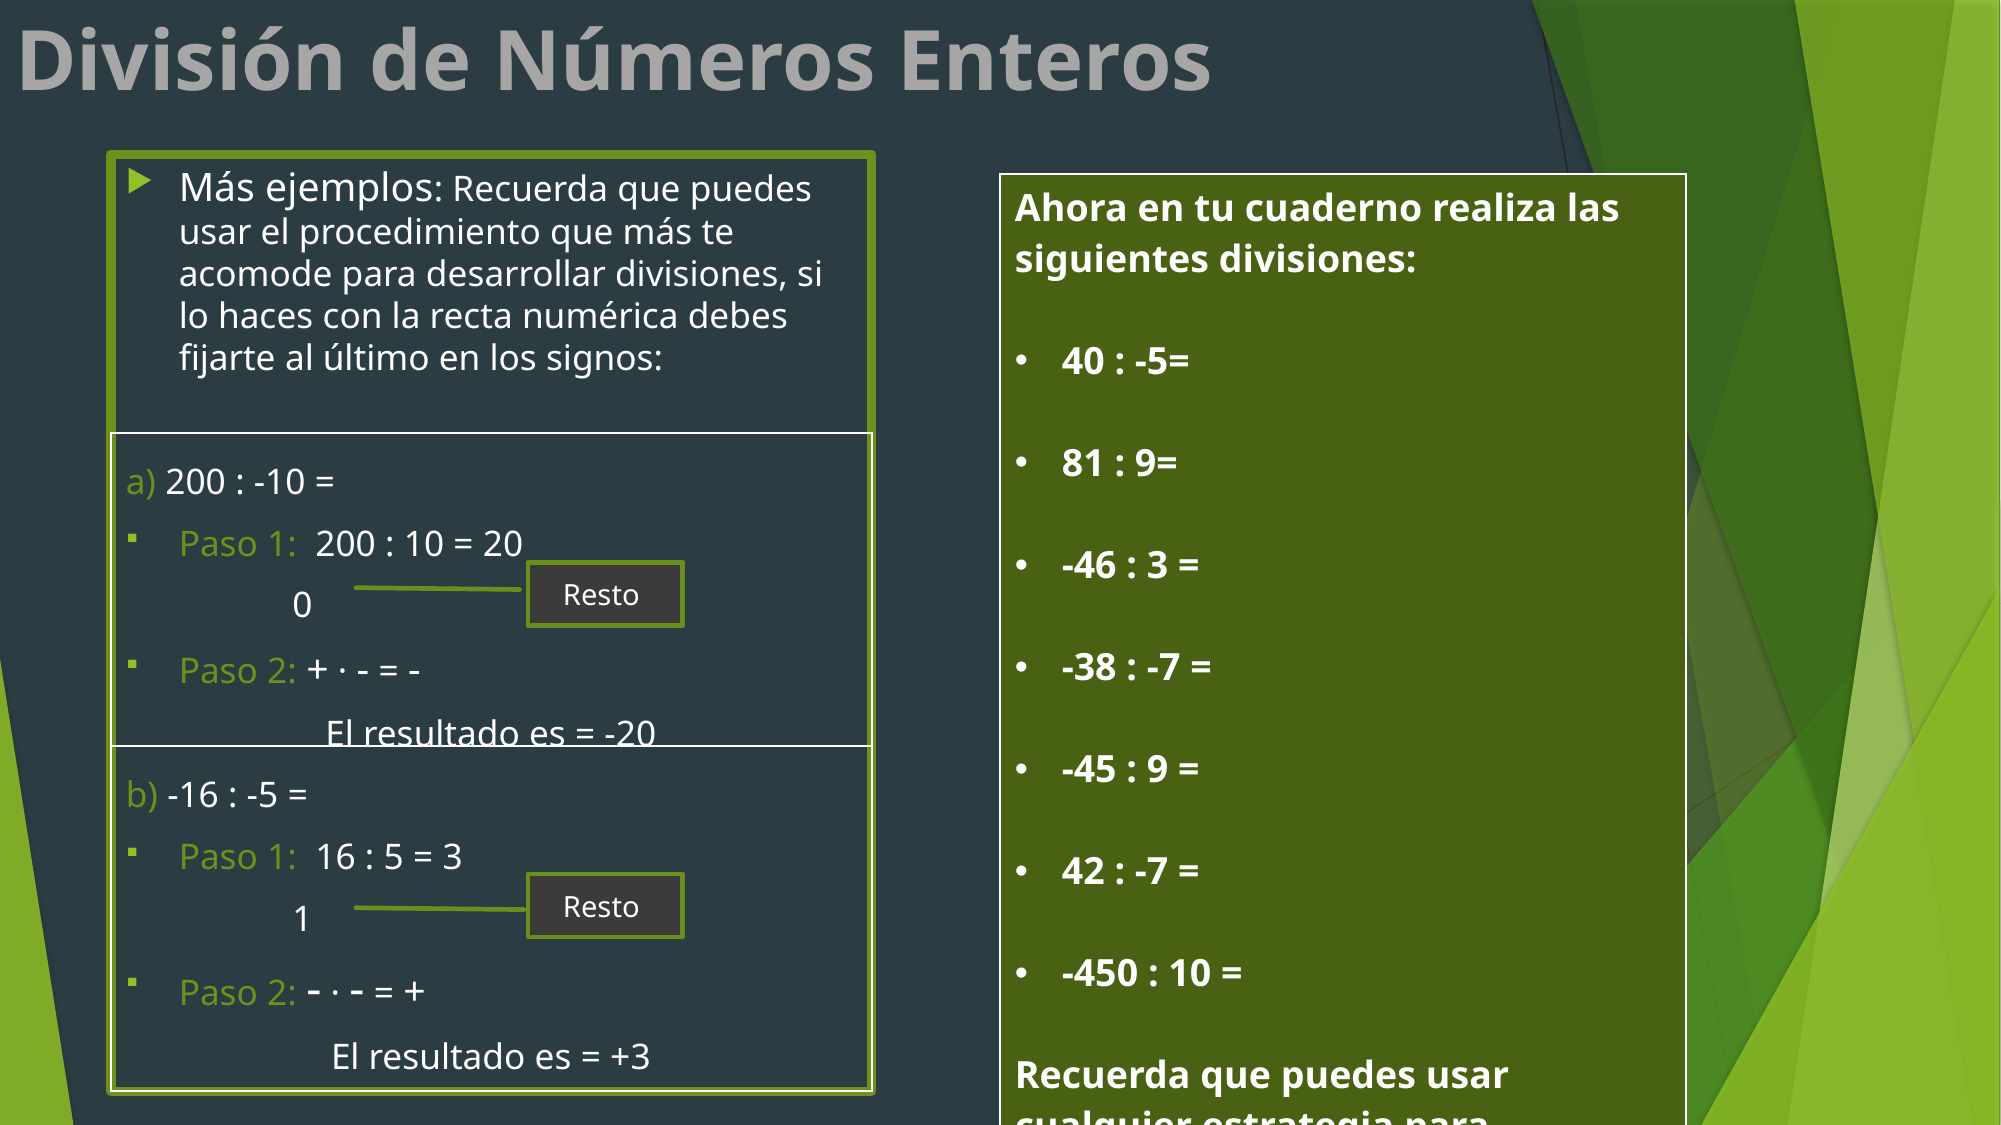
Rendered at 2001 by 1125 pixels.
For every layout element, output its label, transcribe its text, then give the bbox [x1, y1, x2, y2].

list Más ejemplos: Recuerda que puedes usar el procedimiento que más te acomode para desarrollar divisiones, si lo haces con la recta numérica debes fijarte al último en los signos: a) 200 : -10 = Paso 1: 200 : 10 = 20 0 Paso 2: + · - = - El resultado es = -20 b) -16 : -5 = Paso 1: 16 : 5 = 3 1 Paso 2: - · - = + El resultado es = +3 [110, 154, 872, 432]
table_header Ahora en tu cuaderno realiza las siguientes divisiones: 40 : -5= 81 : 9= -46 : 3 = -38 : -7 = -45 : 9 = 42 : -7 = -450 : 10 = Recuerda que puedes usar cualquier estrategia para desarrollar la división [1001, 175, 1685, 1125]
text_box Resto [354, 872, 684, 938]
table_header [112, 747, 871, 1090]
text_box Resto [526, 561, 684, 627]
text_box Resto [354, 586, 522, 592]
table_header [112, 434, 871, 745]
